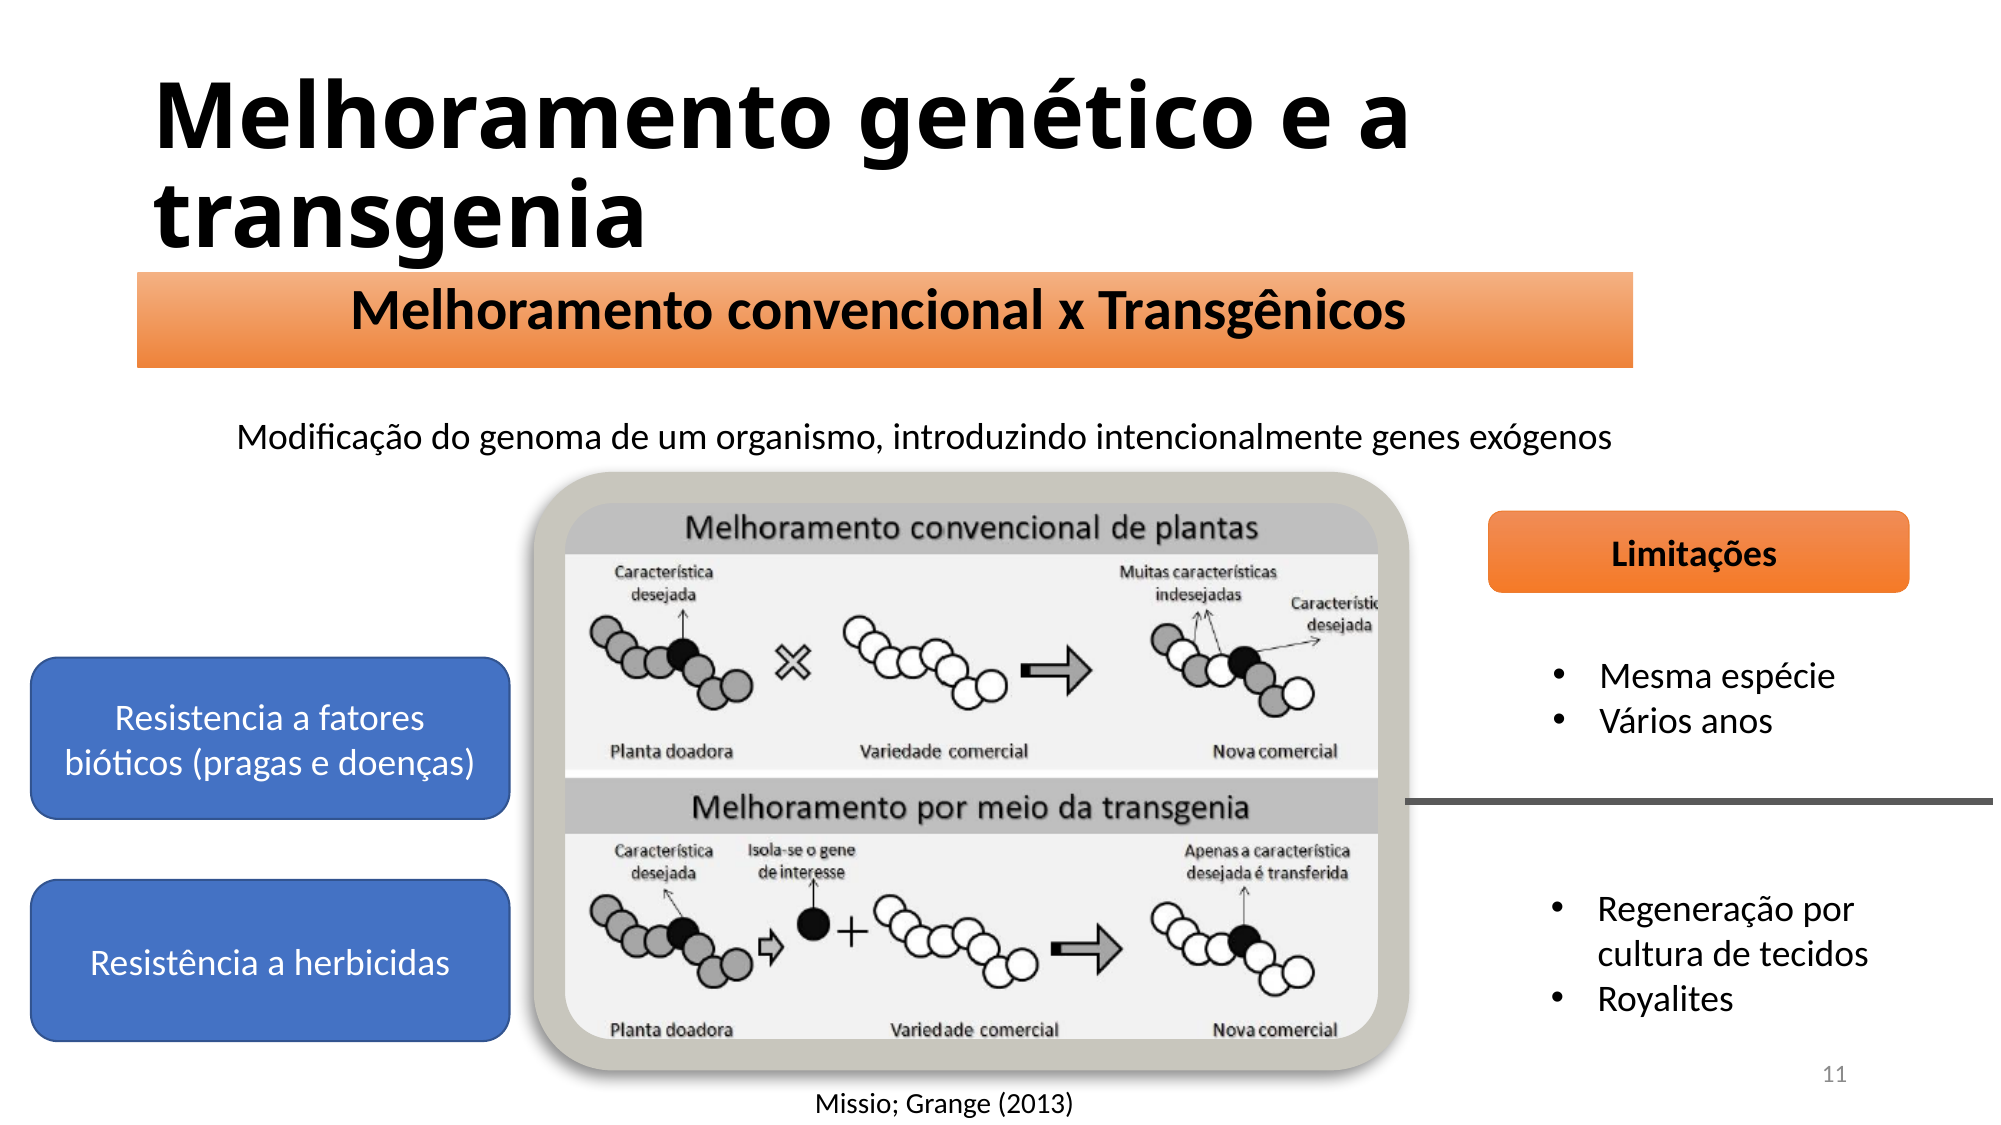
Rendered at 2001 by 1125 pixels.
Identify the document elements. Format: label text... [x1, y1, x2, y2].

picture [549, 487, 1394, 1055]
text_box Modificação do genoma de um organismo, introduzindo intencionalmente genes exógenos [221, 404, 1629, 465]
text_box Missio; Grange (2013) [800, 1077, 1200, 1125]
text_box Mesma espécie Vários anos [1537, 643, 1860, 749]
text_box Limitações [1488, 510, 1910, 593]
text_box Resistência a herbicidas [29, 878, 511, 1043]
title Melhoramento genético e a transgenia [137, 59, 1863, 278]
list Melhoramento convencional x Transgênicos [137, 272, 1634, 368]
slide_number 11 [1412, 1042, 1863, 1103]
text_box Resistencia a fatores bióticos (pragas e doenças) [29, 656, 511, 820]
text_box Regeneração por cultura de tecidos Royalites [1536, 876, 1942, 1027]
